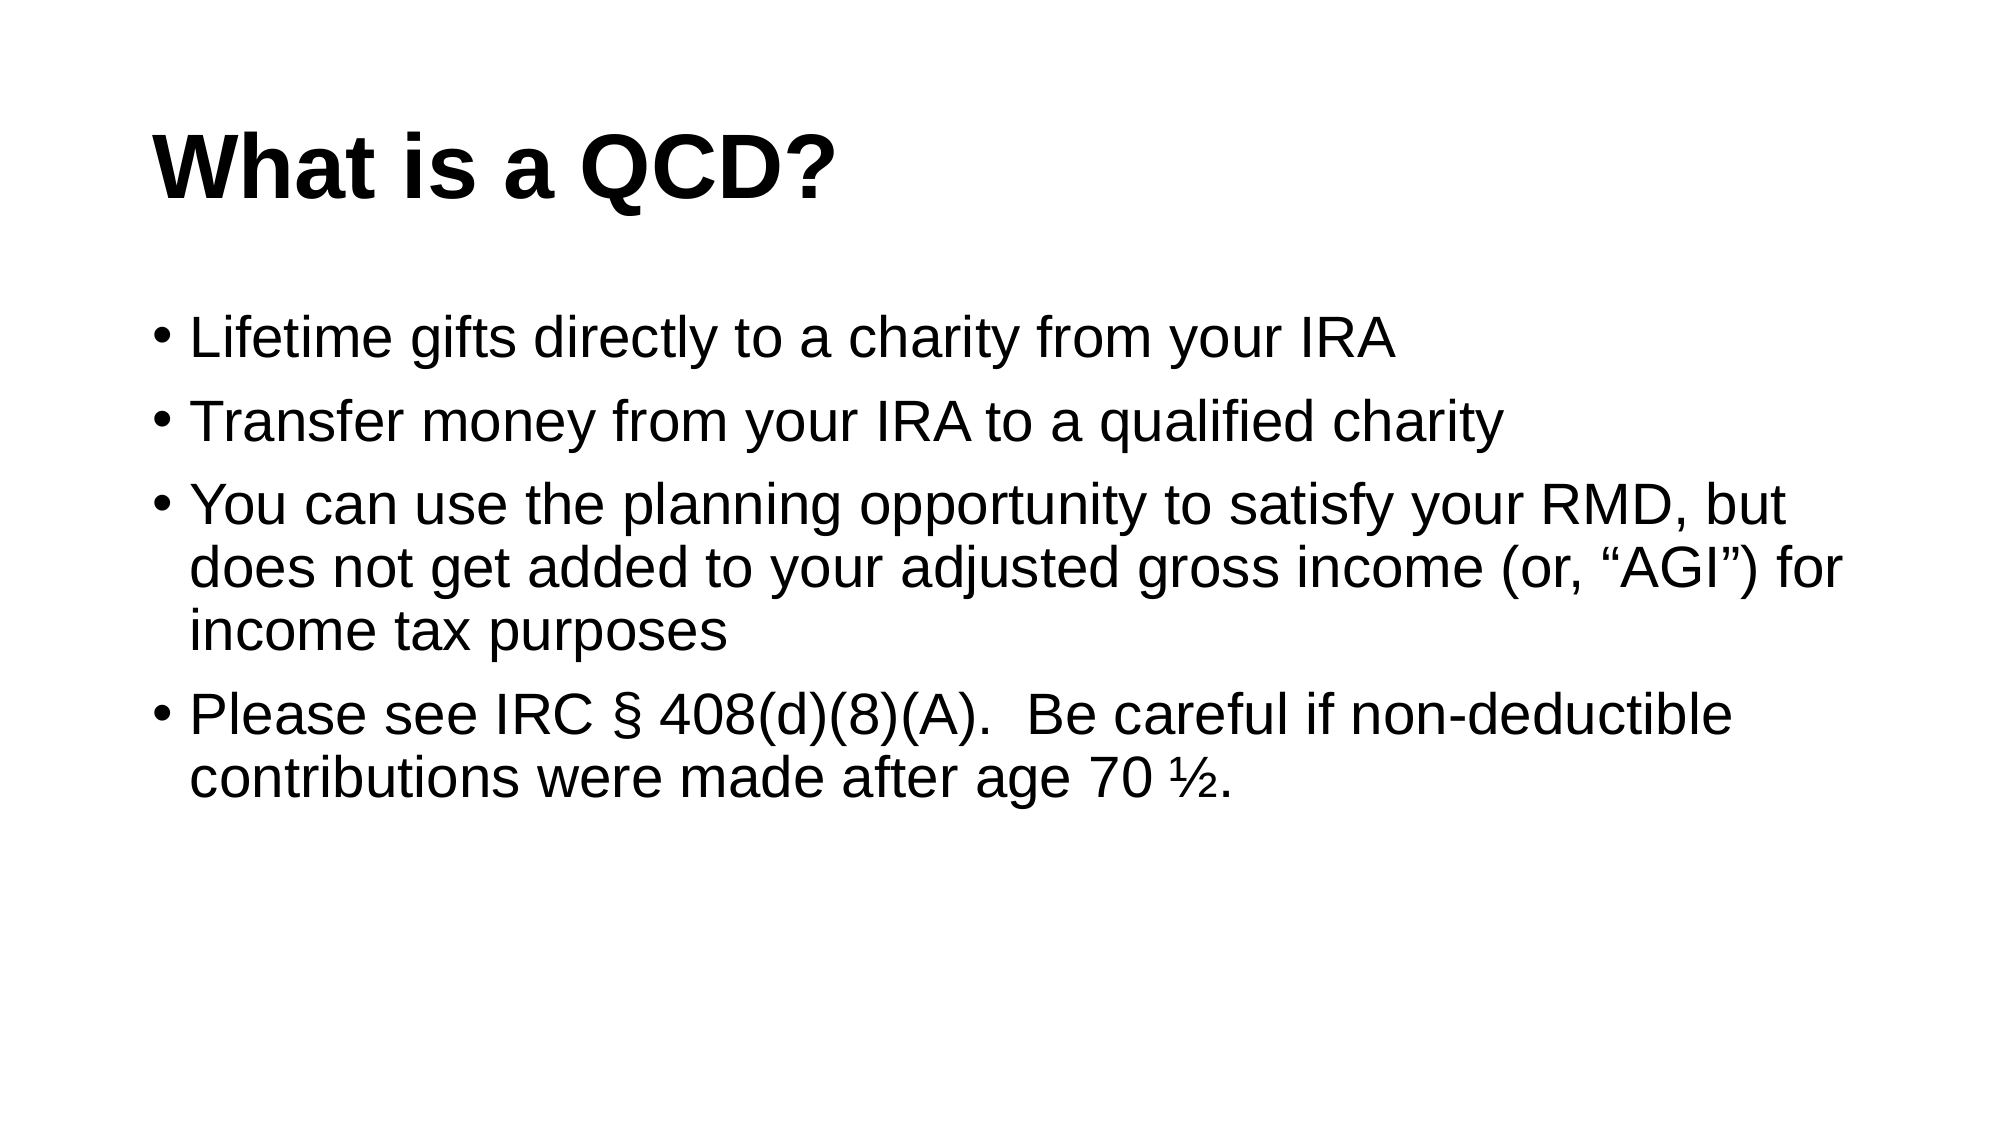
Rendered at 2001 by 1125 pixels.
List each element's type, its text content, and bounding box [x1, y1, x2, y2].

title What is a QCD? [137, 59, 1863, 278]
list Lifetime gifts directly to a charity from your IRA Transfer money from your IRA to a qualified charity You can use the planning opportunity to satisfy your RMD, but does not get added to your adjusted gross income (or, “AGI”) for income tax purposes Please see IRC § 408(d)(8)(A). Be careful if non-deductible contributions were made after age 70 ½. [137, 299, 1863, 1014]
